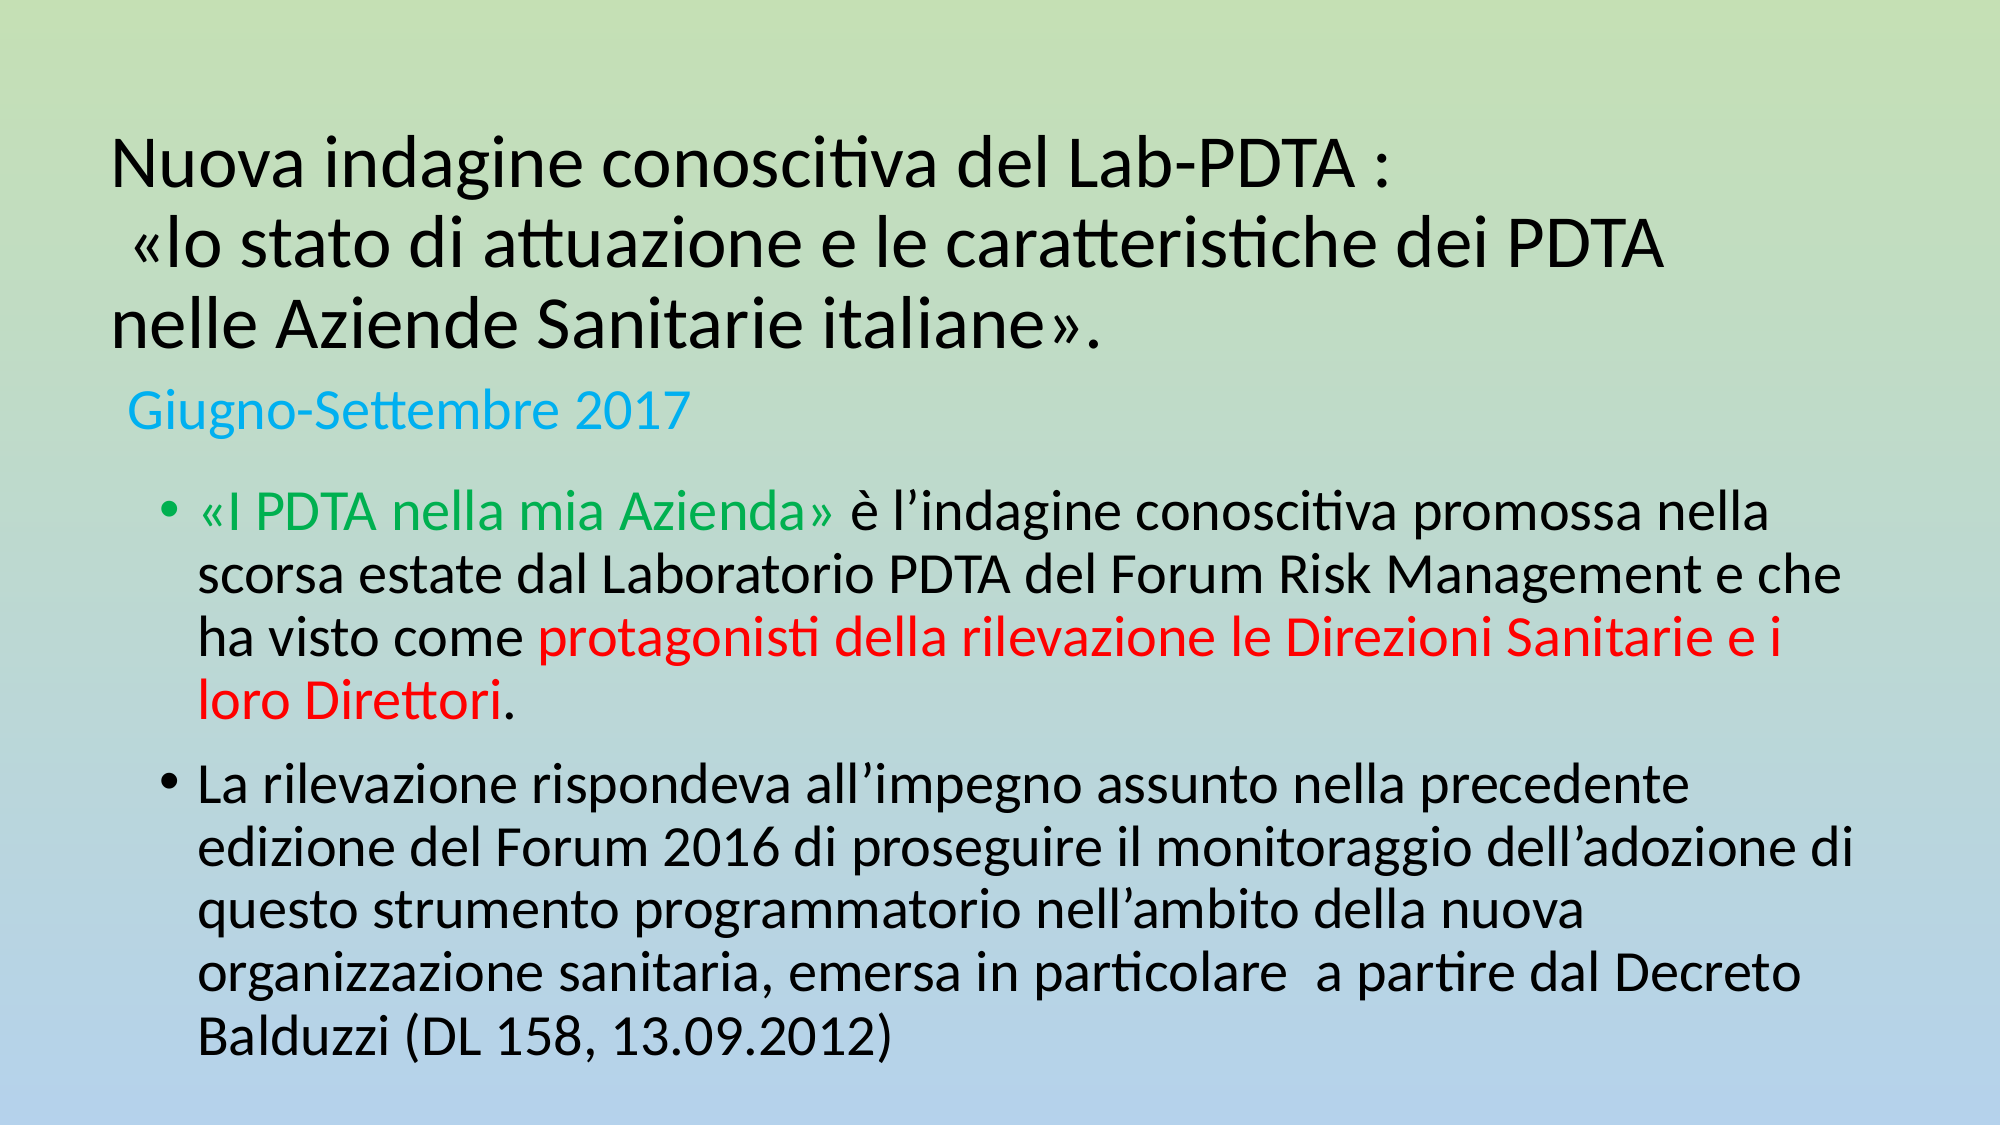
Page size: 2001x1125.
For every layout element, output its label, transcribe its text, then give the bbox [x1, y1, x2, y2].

title Nuova indagine conoscitiva del Lab-PDTA : «lo stato di attuazione e le caratteristiche dei PDTA nelle Aziende Sanitarie italiane». Giugno-Settembre 2017 [102, 174, 1829, 394]
list «I PDTA nella mia Azienda» è l’indagine conoscitiva promossa nella scorsa estate dal Laboratorio PDTA del Forum Risk Management e che ha visto come protagonisti della rilevazione le Direzioni Sanitarie e i loro Direttori. La rilevazione rispondeva all’impegno assunto nella precedente edizione del Forum 2016 di proseguire il monitoraggio dell’adozione di questo strumento programmatorio nell’ambito della nuova organizzazione sanitaria, emersa in particolare a partire dal Decreto Balduzzi (DL 158, 13.09.2012) [151, 472, 1878, 1125]
